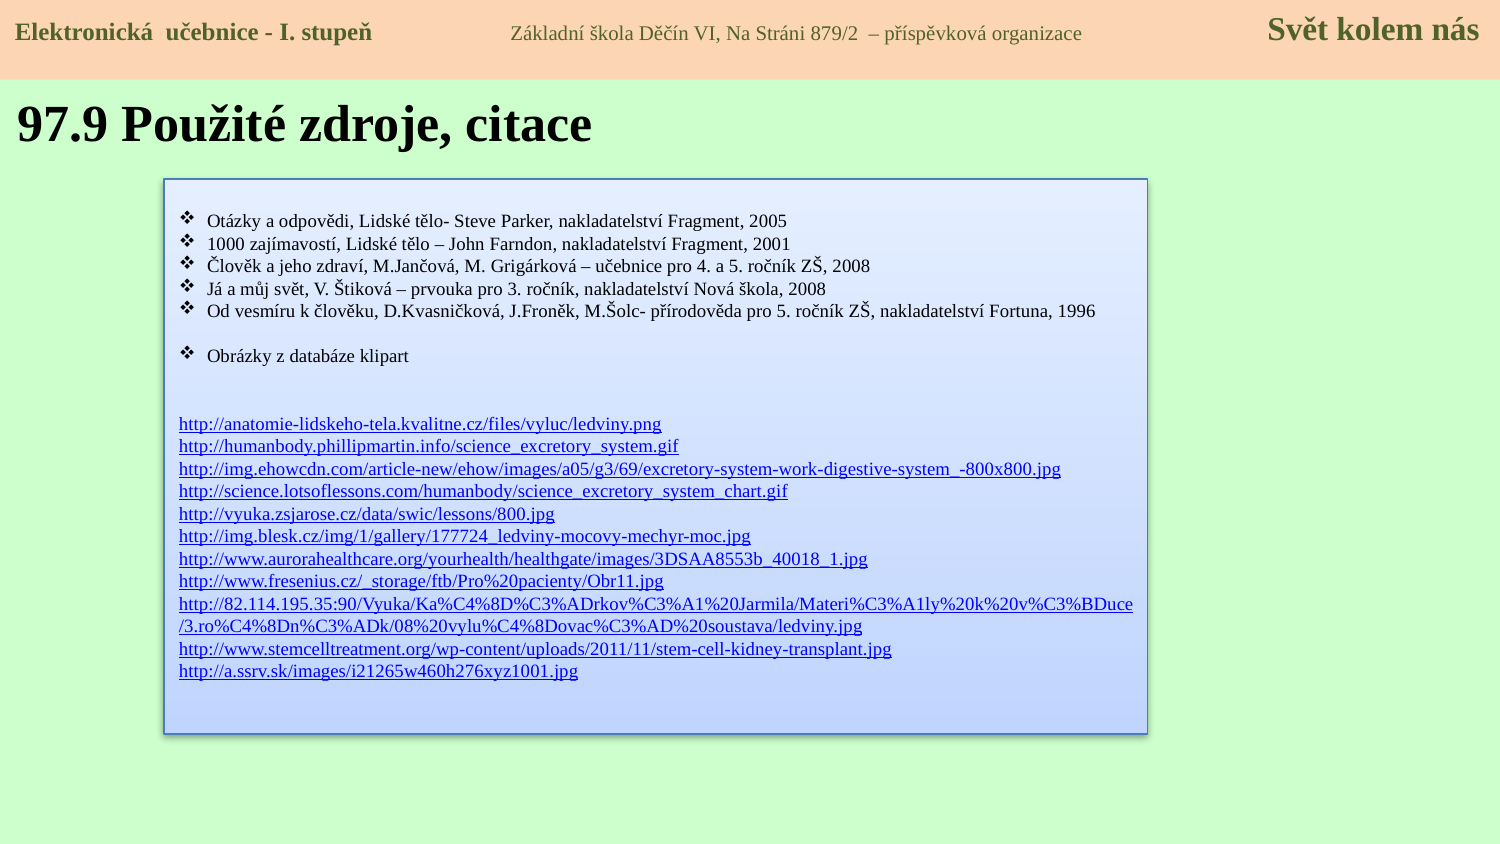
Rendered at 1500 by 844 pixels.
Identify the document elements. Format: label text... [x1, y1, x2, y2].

text_box 97.9 Použité zdroje, citace [3, 81, 632, 180]
text_box Otázky a odpovědi, Lidské tělo- Steve Parker, nakladatelství Fragment, 2005 1000 zajímavostí, Lidské tělo – John Farndon, nakladatelství Fragment, 2001 Člověk a jeho zdraví, M.Jančová, M. Grigárková – učebnice pro 4. a 5. ročník ZŠ, 2008 Já a můj svět, V. Štiková – prvouka pro 3. ročník, nakladatelství Nová škola, 2008 Od vesmíru k člověku, D.Kvasničková, J.Froněk, M.Šolc- přírodověda pro 5. ročník ZŠ, nakladatelství Fortuna, 1996 Obrázky z databáze klipart http://anatomie-lidskeho-tela.kvalitne.cz/files/vyluc/ledviny.png http://humanbody.phillipmartin.info/science_excretory_system.gif http://img.ehowcdn.com/article-new/ehow/images/a05/g3/69/excretory-system-work-digestive-system_-800x800.jpg http://science.lotsoflessons.com/humanbody/science_excretory_system_chart.gif http://vyuka.zsjarose.cz/data/swic/lessons/800.jpg http://img.blesk.cz/img/1/gallery/177724_ledviny-mocovy-mechyr-moc.jpg http://www.aurorahealthcare.org/yourhealth/healthgate/images/3DSAA8553b_40018_1.jpg http://www.fresenius.cz/_storage/ftb/Pro%20pacienty/Obr11.jpg http://82.114.195.35:90/Vyuka/Ka%C4%8D%C3%ADrkov%C3%A1%20Jarmila/Materi%C3%A1ly%20k%20v%C3%BDuce /3.ro%C4%8Dn%C3%ADk/08%20vylu%C4%8Dovac%C3%AD%20soustava/ledviny.jpg http://www.stemcelltreatment.org/wp-content/uploads/2011/11/stem-cell-kidney-transplant.jpg http://a.ssrv.sk/images/i21265w460h276xyz1001.jpg [163, 178, 1148, 735]
text_box Elektronická učebnice - I. stupeň Základní škola Děčín VI, Na Stráni 879/2 – příspěvková organizace Svět kolem nás [0, 0, 1500, 80]
